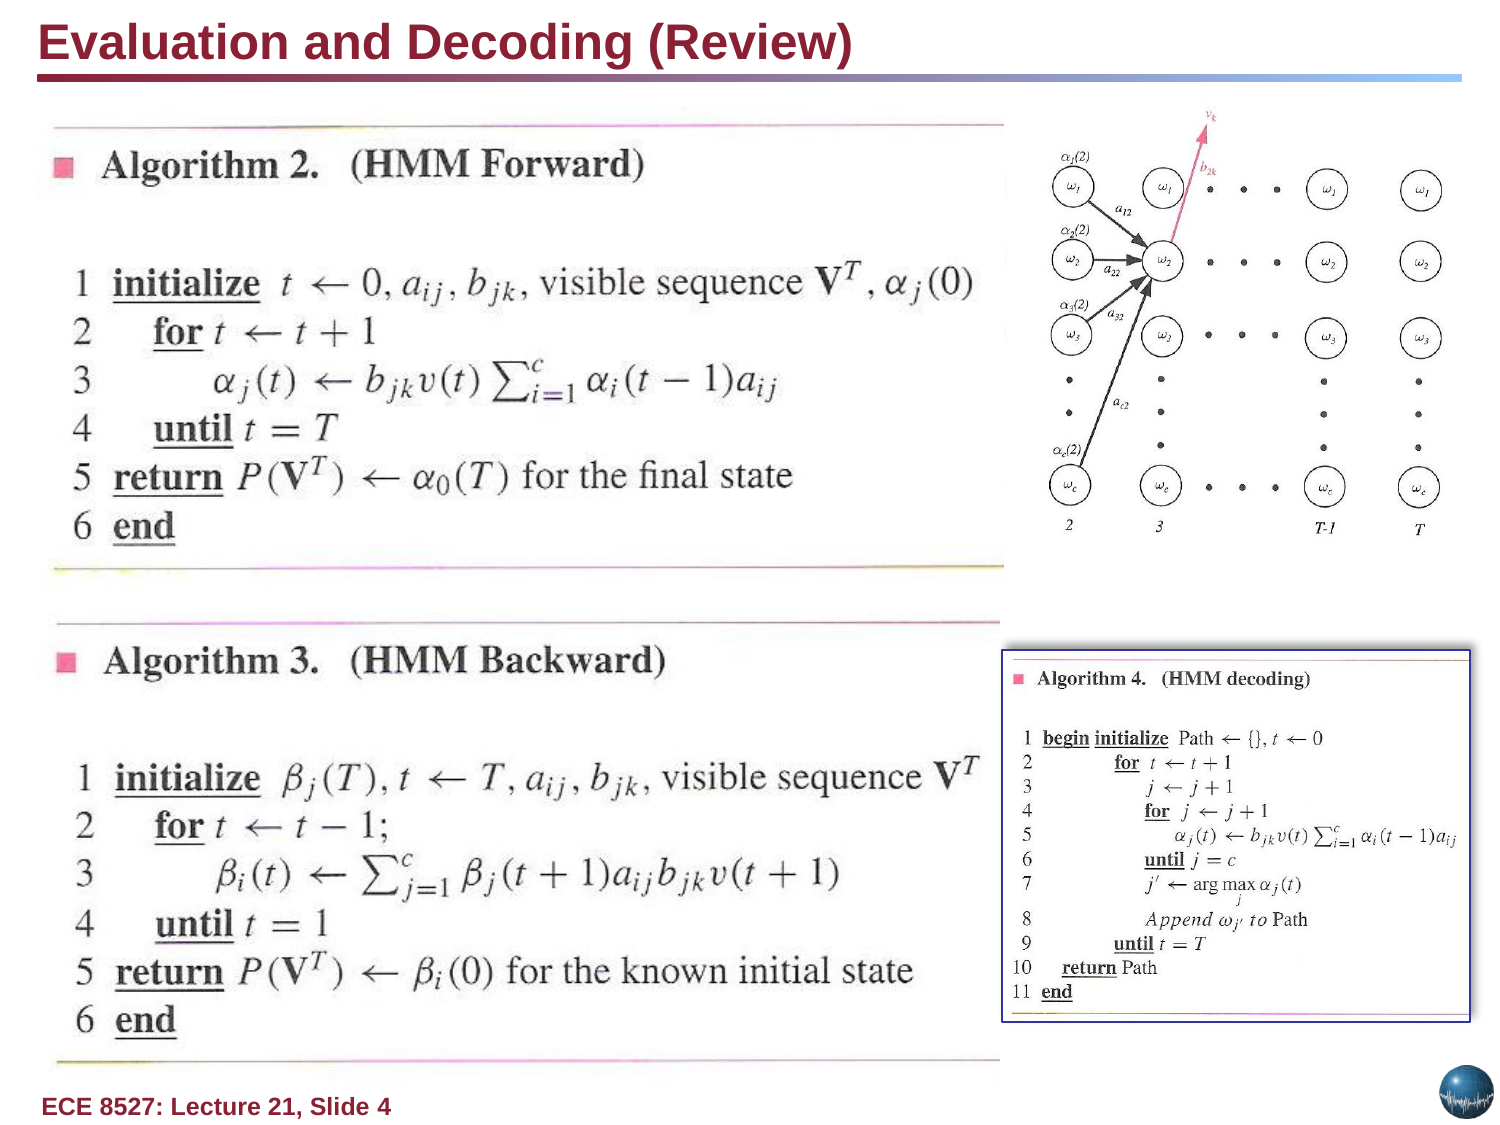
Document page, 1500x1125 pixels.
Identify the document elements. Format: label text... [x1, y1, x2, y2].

picture [1439, 1065, 1494, 1119]
text_box Evaluation and Decoding (Review) [37, 9, 1459, 70]
picture [37, 90, 1461, 1087]
slide_number [0, 1074, 400, 1125]
picture [1002, 650, 1470, 1021]
